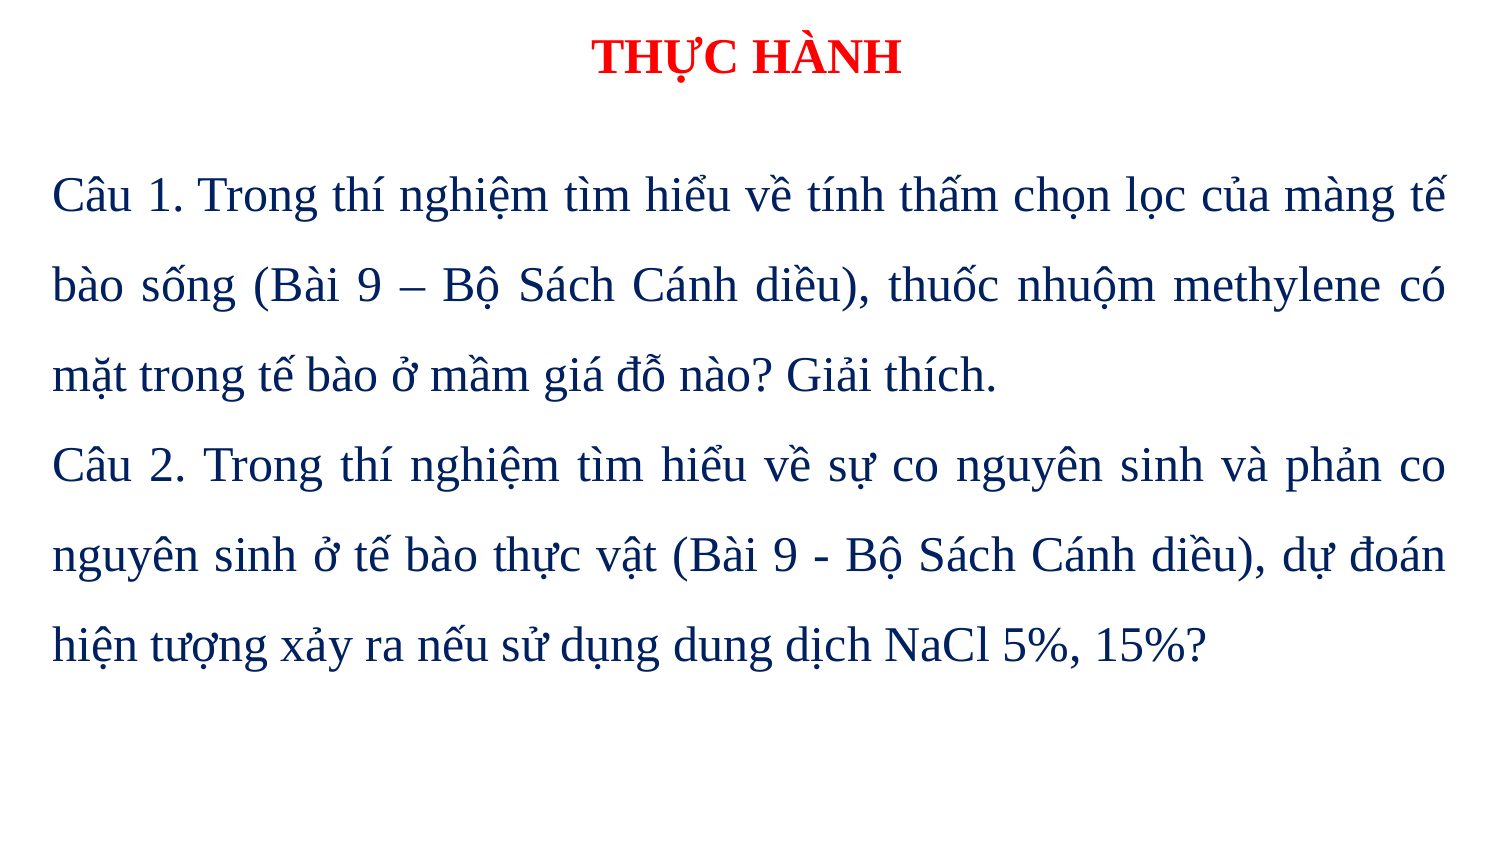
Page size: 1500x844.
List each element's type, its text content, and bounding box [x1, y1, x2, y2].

title THỰC HÀNH [481, 9, 1013, 97]
text_box Câu 1. Trong thí nghiệm tìm hiểu về tính thấm chọn lọc của màng tế bào sống (Bài 9 – Bộ Sách Cánh diều), thuốc nhuộm methylene có mặt trong tế bào ở mầm giá đỗ nào? Giải thích. Câu 2. Trong thí nghiệm tìm hiểu về sự co nguyên sinh và phản co nguyên sinh ở tế bào thực vật (Bài 9 - Bộ Sách Cánh diều), dự đoán hiện tượng xảy ra nếu sử dụng dung dịch NaCl 5%, 15%? [37, 123, 1463, 679]
